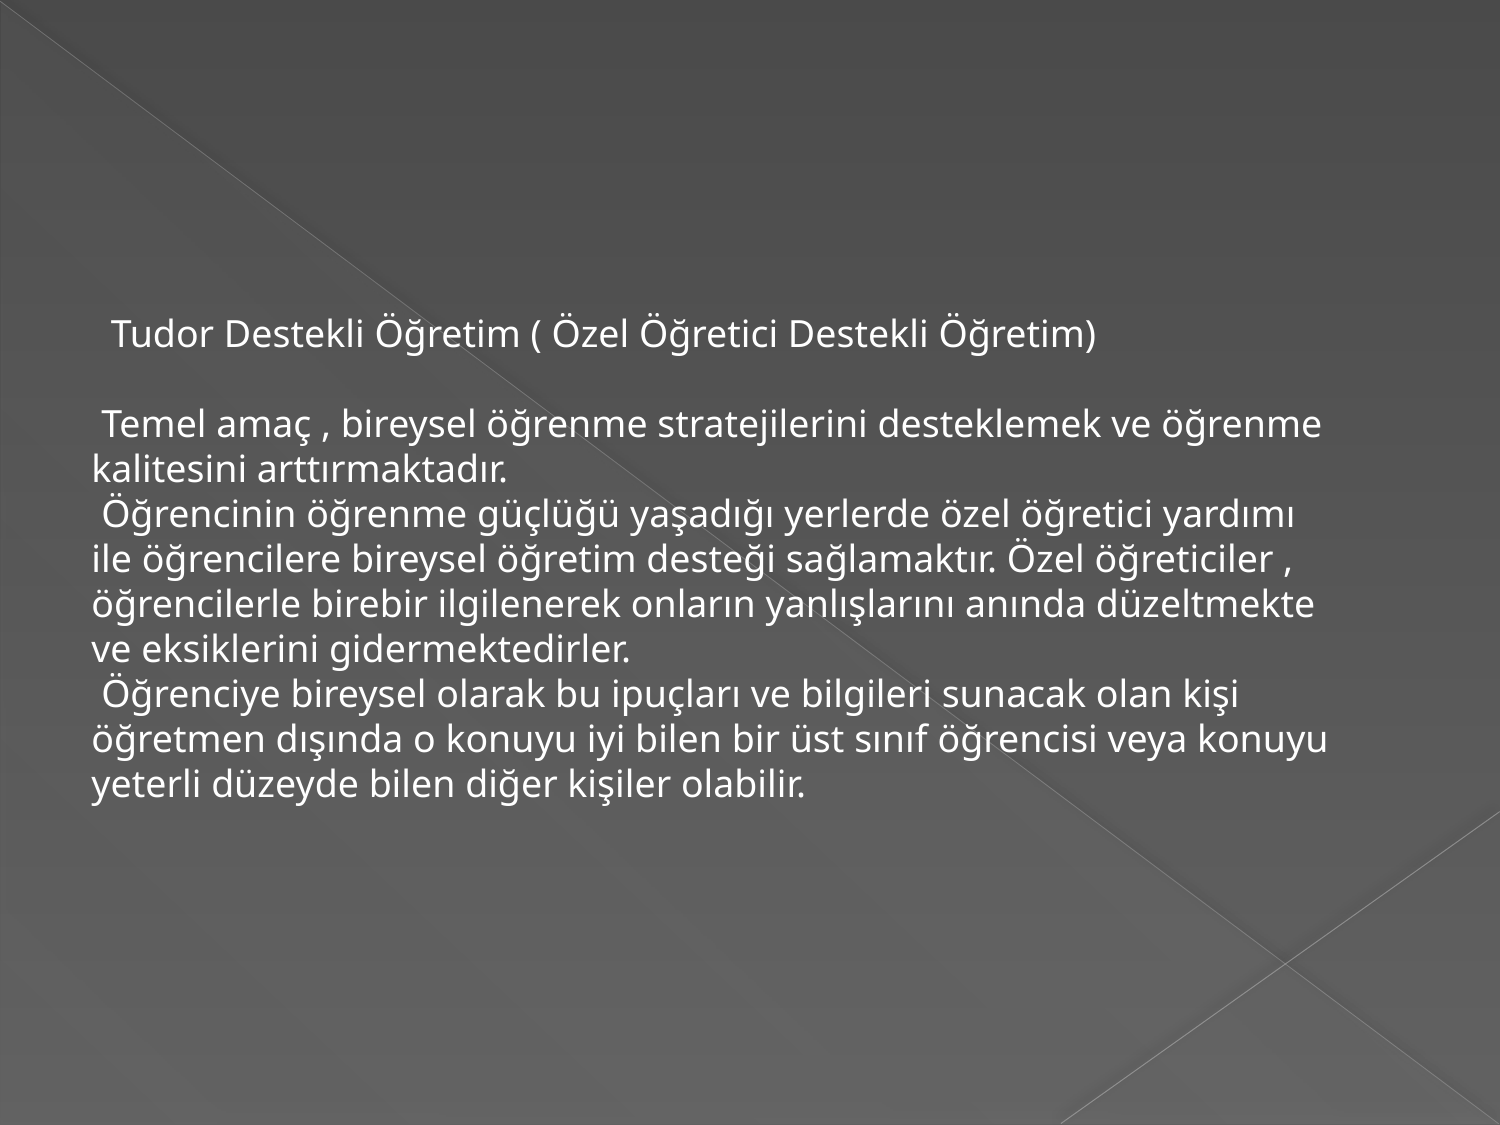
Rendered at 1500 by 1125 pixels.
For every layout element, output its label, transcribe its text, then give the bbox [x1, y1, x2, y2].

text_box Tudor Destekli Öğretim ( Özel Öğretici Destekli Öğretim) Temel amaç , bireysel öğrenme stratejilerini desteklemek ve öğrenme kalitesini arttırmaktadır. Öğrencinin öğrenme güçlüğü yaşadığı yerlerde özel öğretici yardımı ile öğrencilere bireysel öğretim desteği sağlamaktır. Özel öğreticiler , öğrencilerle birebir ilgilenerek onların yanlışlarını anında düzeltmekte ve eksiklerini gidermektedirler. Öğrenciye bireysel olarak bu ipuçları ve bilgileri sunacak olan kişi öğretmen dışında o konuyu iyi bilen bir üst sınıf öğrencisi veya konuyu yeterli düzeyde bilen diğer kişiler olabilir. [76, 302, 1353, 813]
